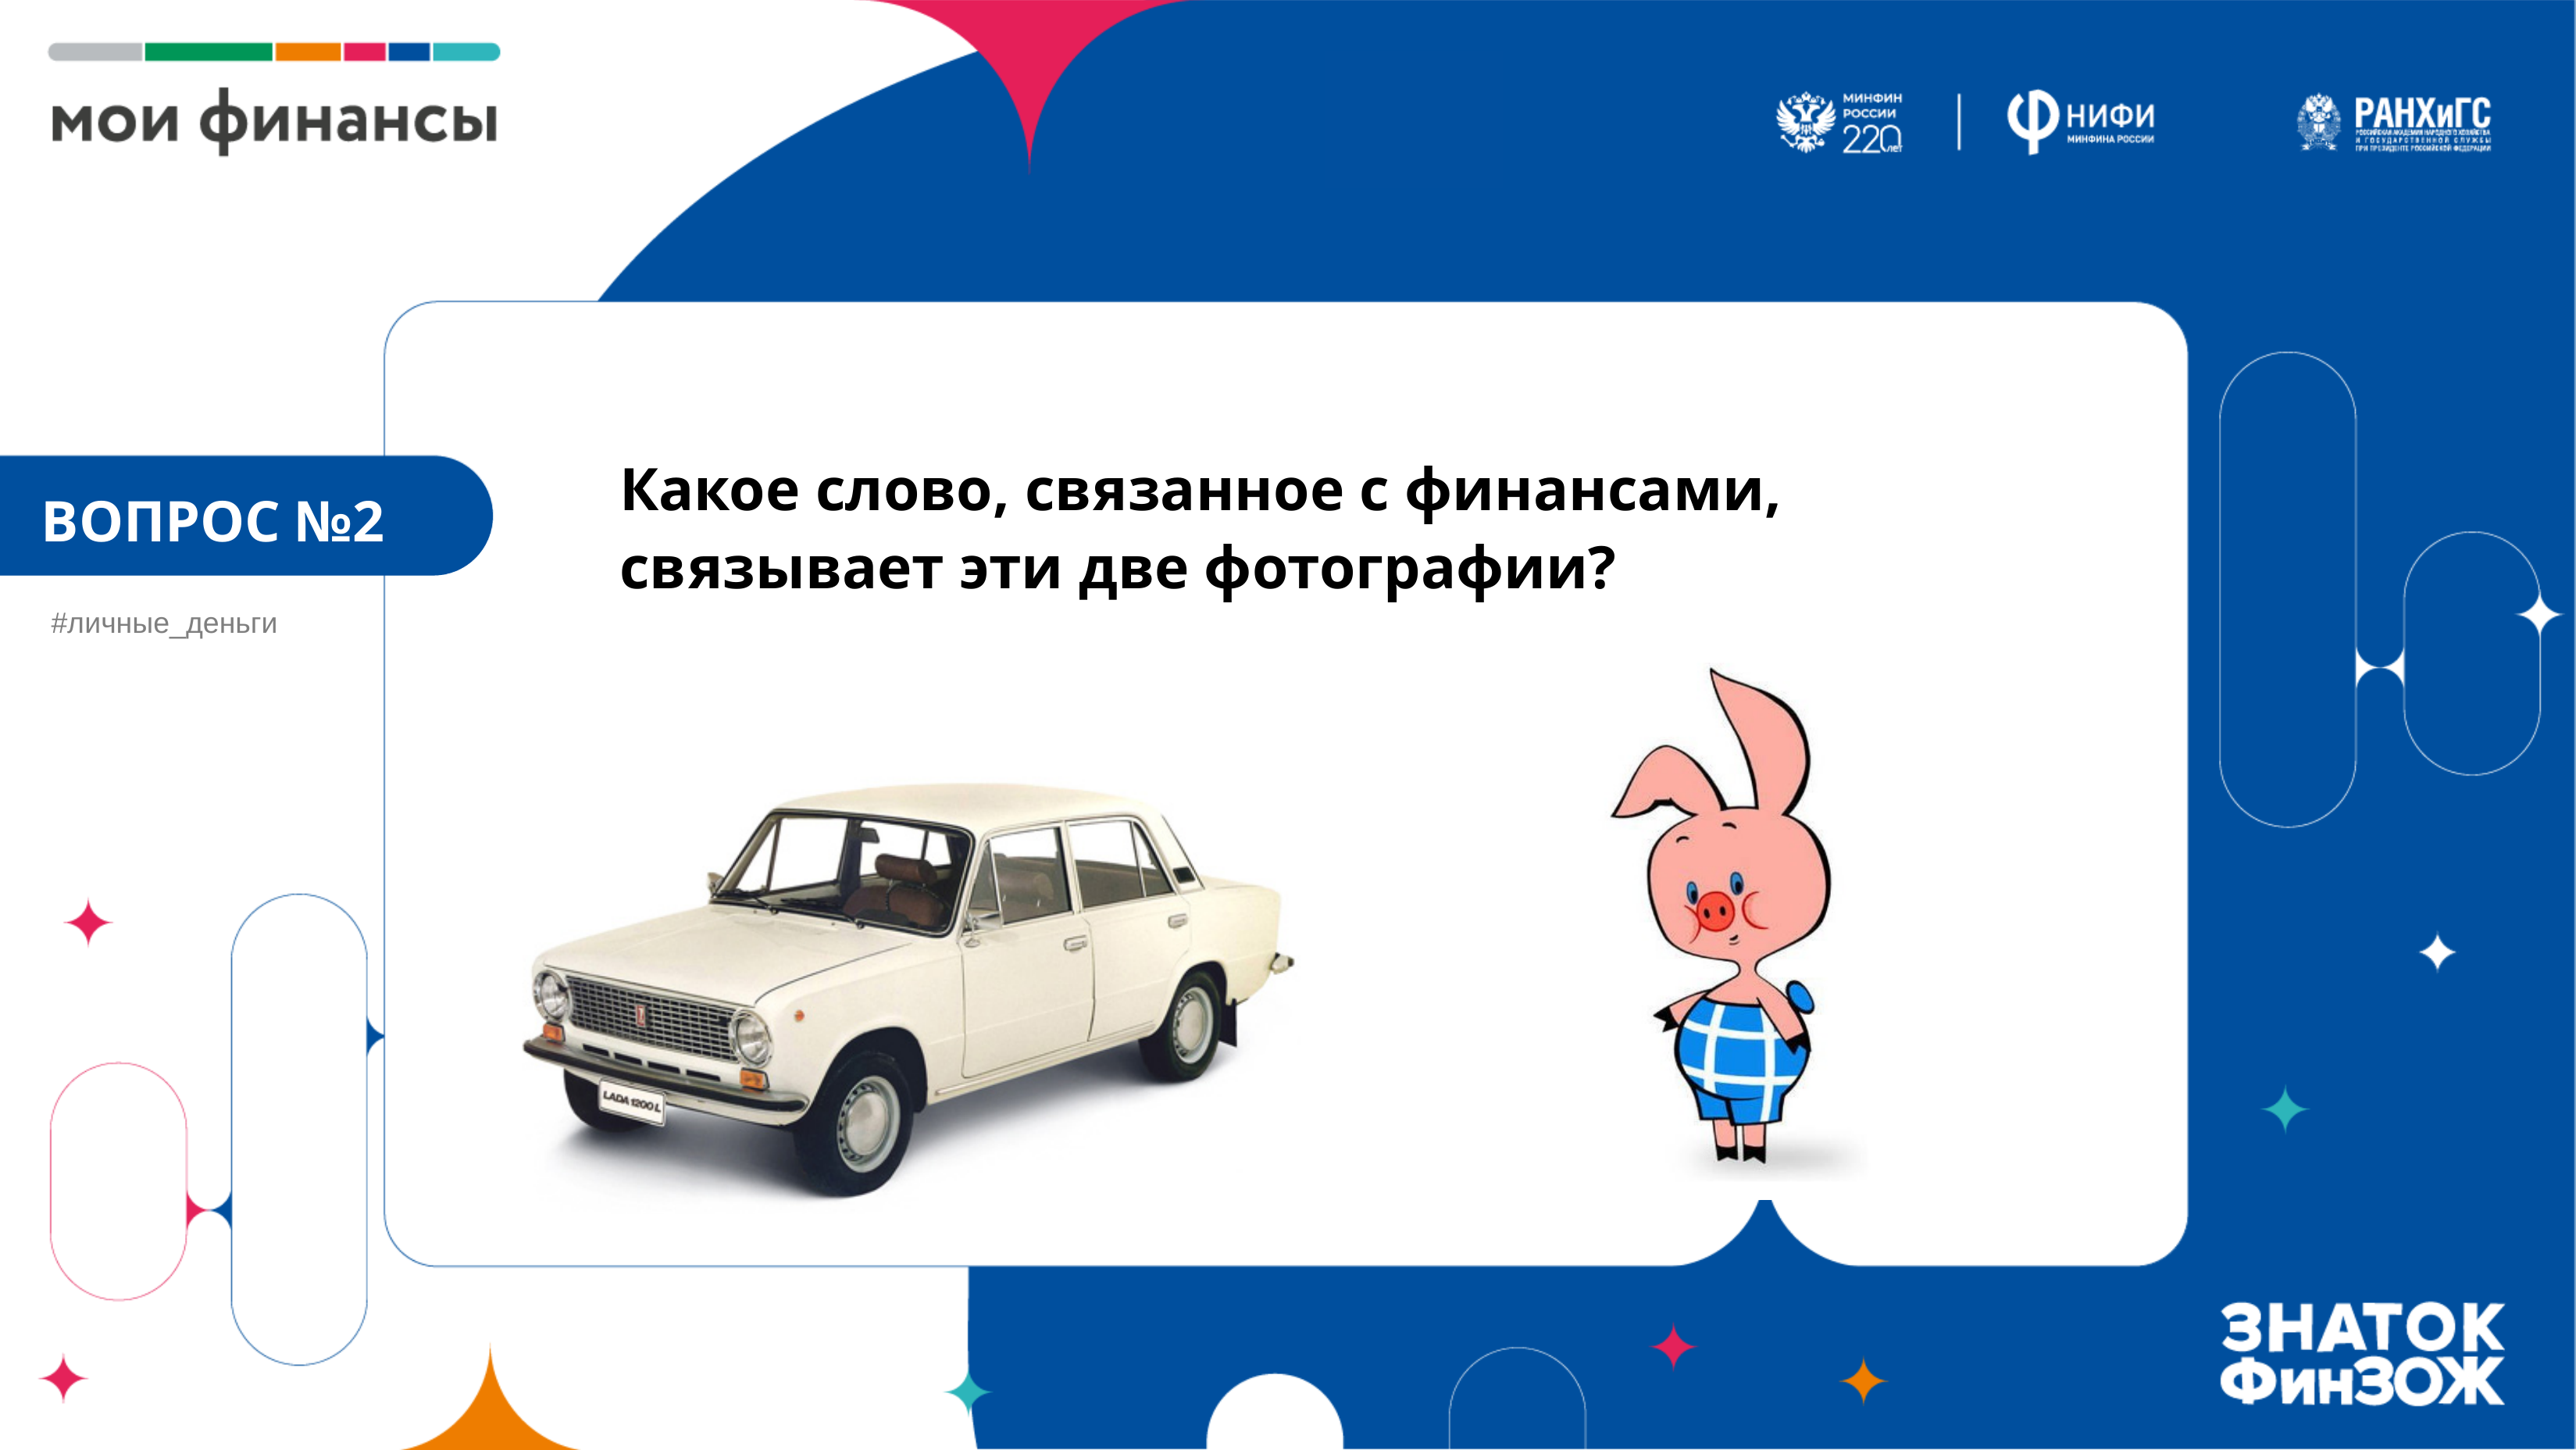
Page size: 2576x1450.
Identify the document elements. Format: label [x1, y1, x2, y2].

picture [0, 0, 2576, 1450]
text_box [1324, 50, 2521, 189]
